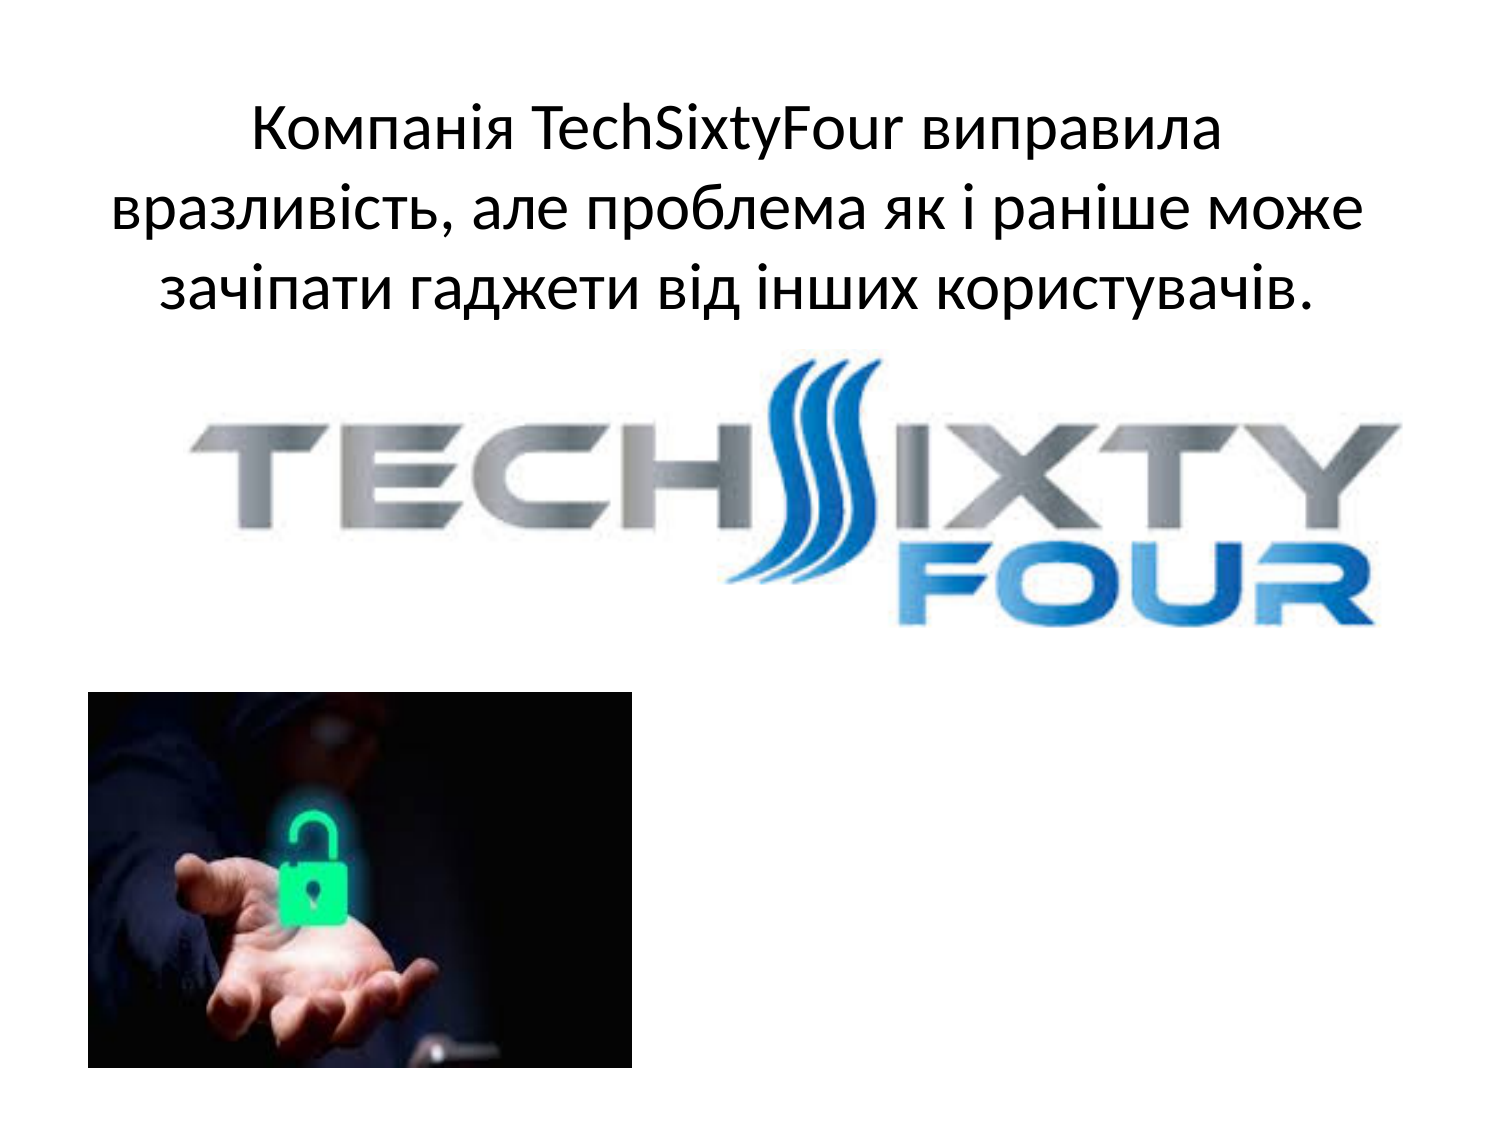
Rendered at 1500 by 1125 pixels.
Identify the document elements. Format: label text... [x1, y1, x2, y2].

list Компанія TechSixtyFour виправила вразливість, але проблема як і раніше може зачіпати гаджети від інших користувачів. [62, 75, 1413, 818]
picture [88, 692, 633, 1068]
picture [182, 349, 1411, 645]
